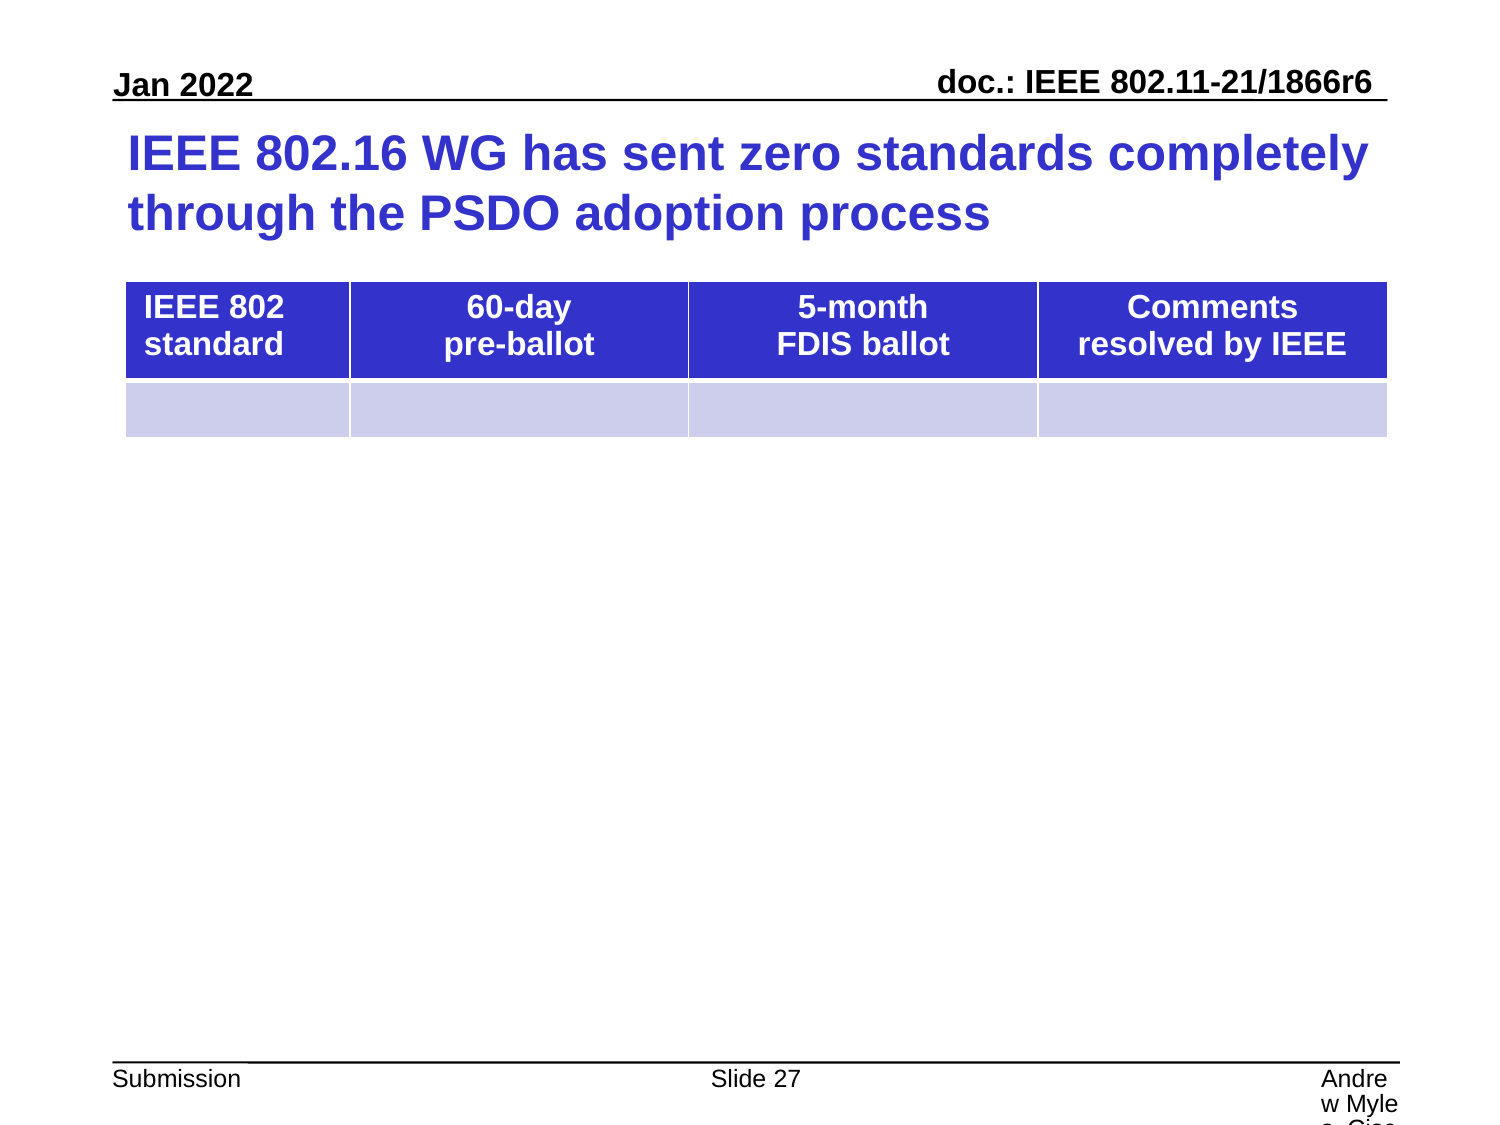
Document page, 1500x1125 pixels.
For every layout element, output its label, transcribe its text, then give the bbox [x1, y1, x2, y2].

table_cell [1039, 383, 1387, 437]
table_header IEEE 802 standard [126, 282, 349, 378]
table_header 60-day pre-ballot [351, 282, 688, 378]
table_cell [689, 383, 1037, 437]
title IEEE 802.16 WG has sent zero standards completely through the PSDO adoption process [112, 112, 1388, 288]
footer Andrew Myles, Cisco [1320, 1061, 1402, 1093]
slide_number Slide 27 [709, 1061, 803, 1093]
table_header 5-month FDIS ballot [689, 282, 1037, 378]
table_cell [126, 383, 349, 437]
table_cell [351, 383, 688, 437]
table_header Comments resolved by IEEE [1039, 282, 1387, 378]
